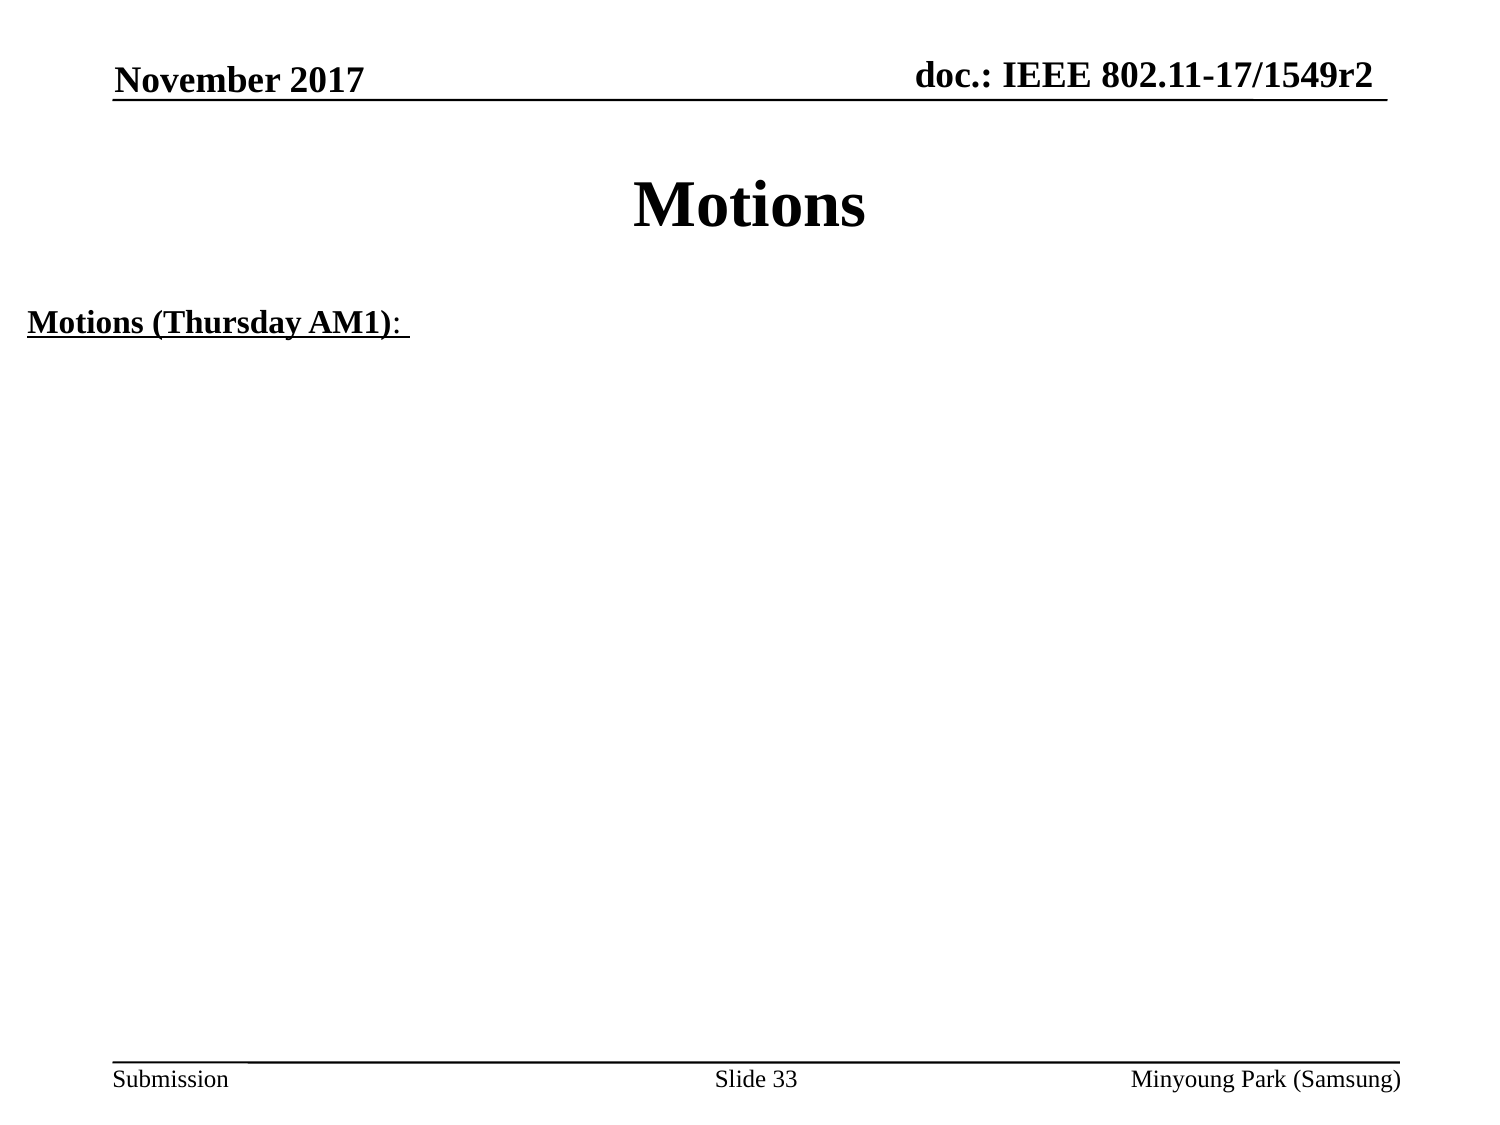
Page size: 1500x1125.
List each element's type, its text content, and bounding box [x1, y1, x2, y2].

text_box Motions (Thursday AM1): [12, 293, 1488, 628]
footer Minyoung Park (Samsung) [949, 1061, 1402, 1093]
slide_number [114, 54, 374, 101]
title Motions [112, 112, 1388, 288]
slide_number Slide 33 [712, 1061, 800, 1093]
